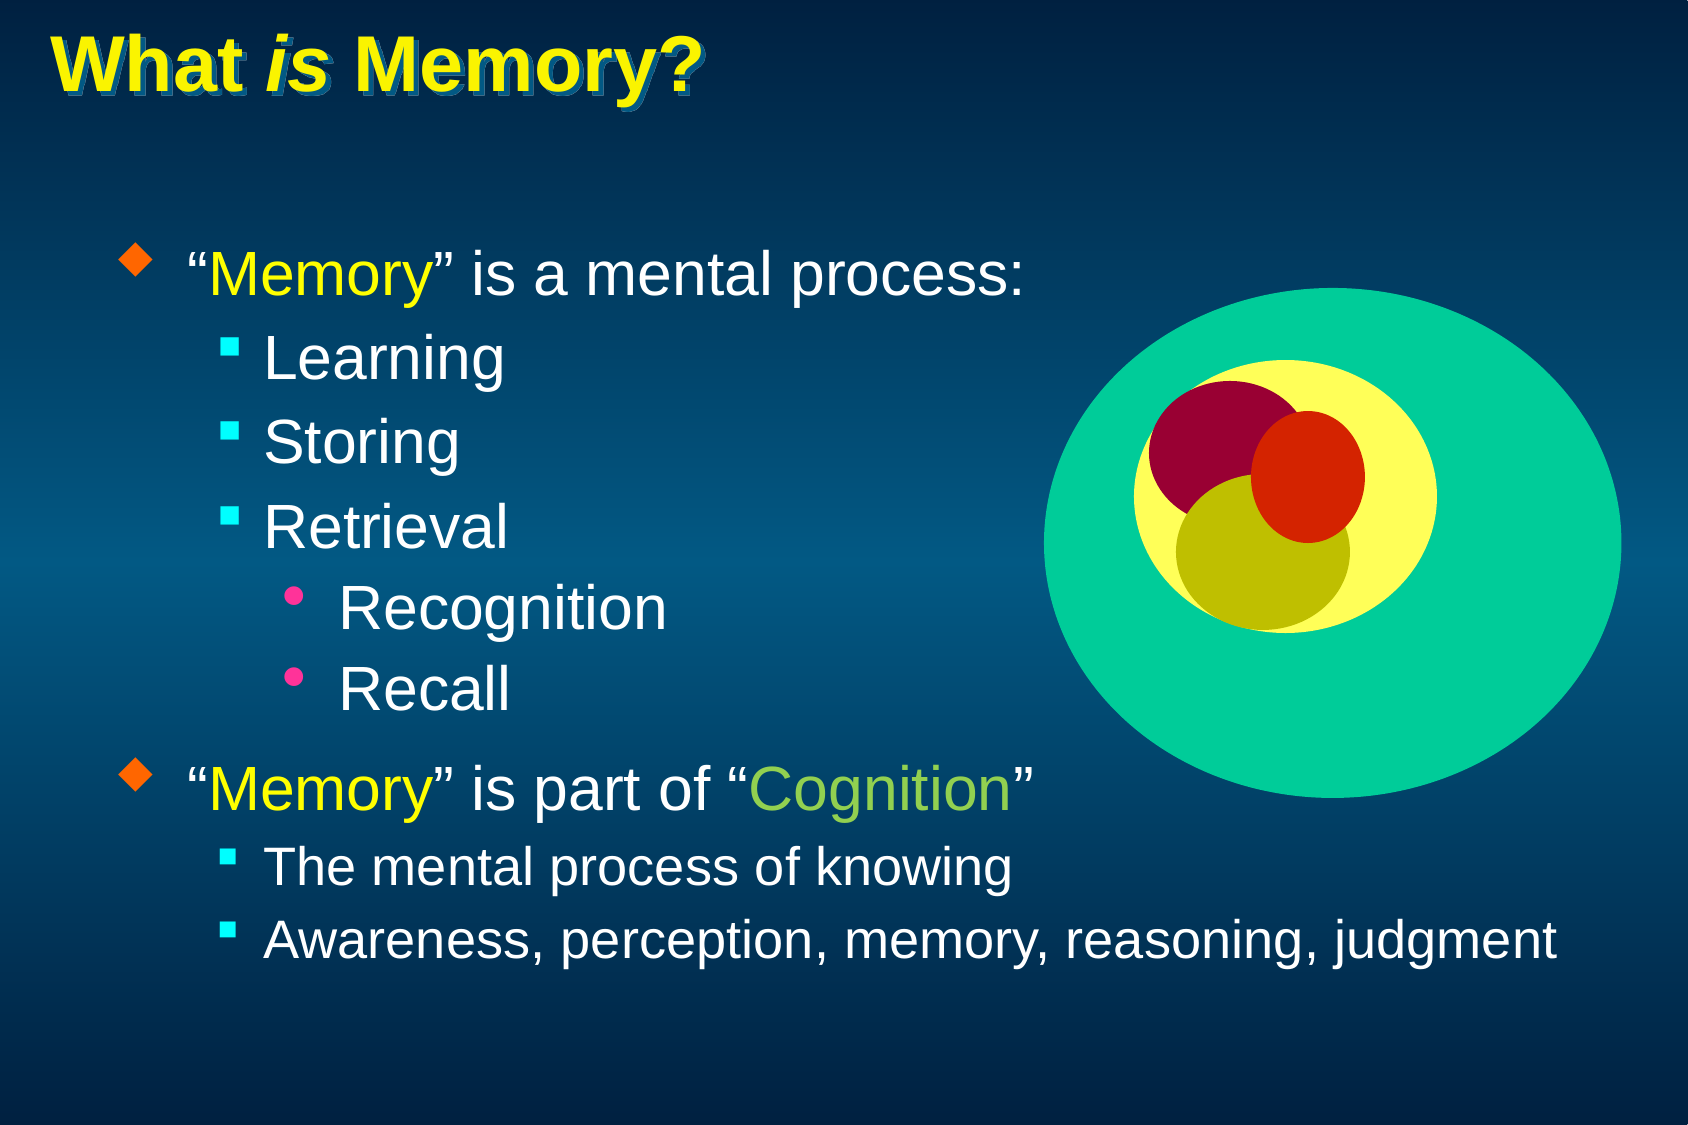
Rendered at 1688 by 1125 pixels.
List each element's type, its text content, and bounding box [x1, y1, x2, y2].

text_box [1250, 411, 1365, 544]
text_box [1133, 431, 1211, 616]
list “Memory” is a mental process: Learning Storing Retrieval Recognition Recall “Memory” is part of “Cognition” The mental process of knowing Awareness, perception, memory, reasoning, judgment [46, 224, 1624, 1028]
text_box [1043, 287, 1622, 798]
text_box [1175, 474, 1350, 630]
title What is Memory? [46, 15, 1556, 113]
text_box [1148, 380, 1297, 514]
text_box [1193, 360, 1437, 634]
picture [51, 20, 1561, 118]
